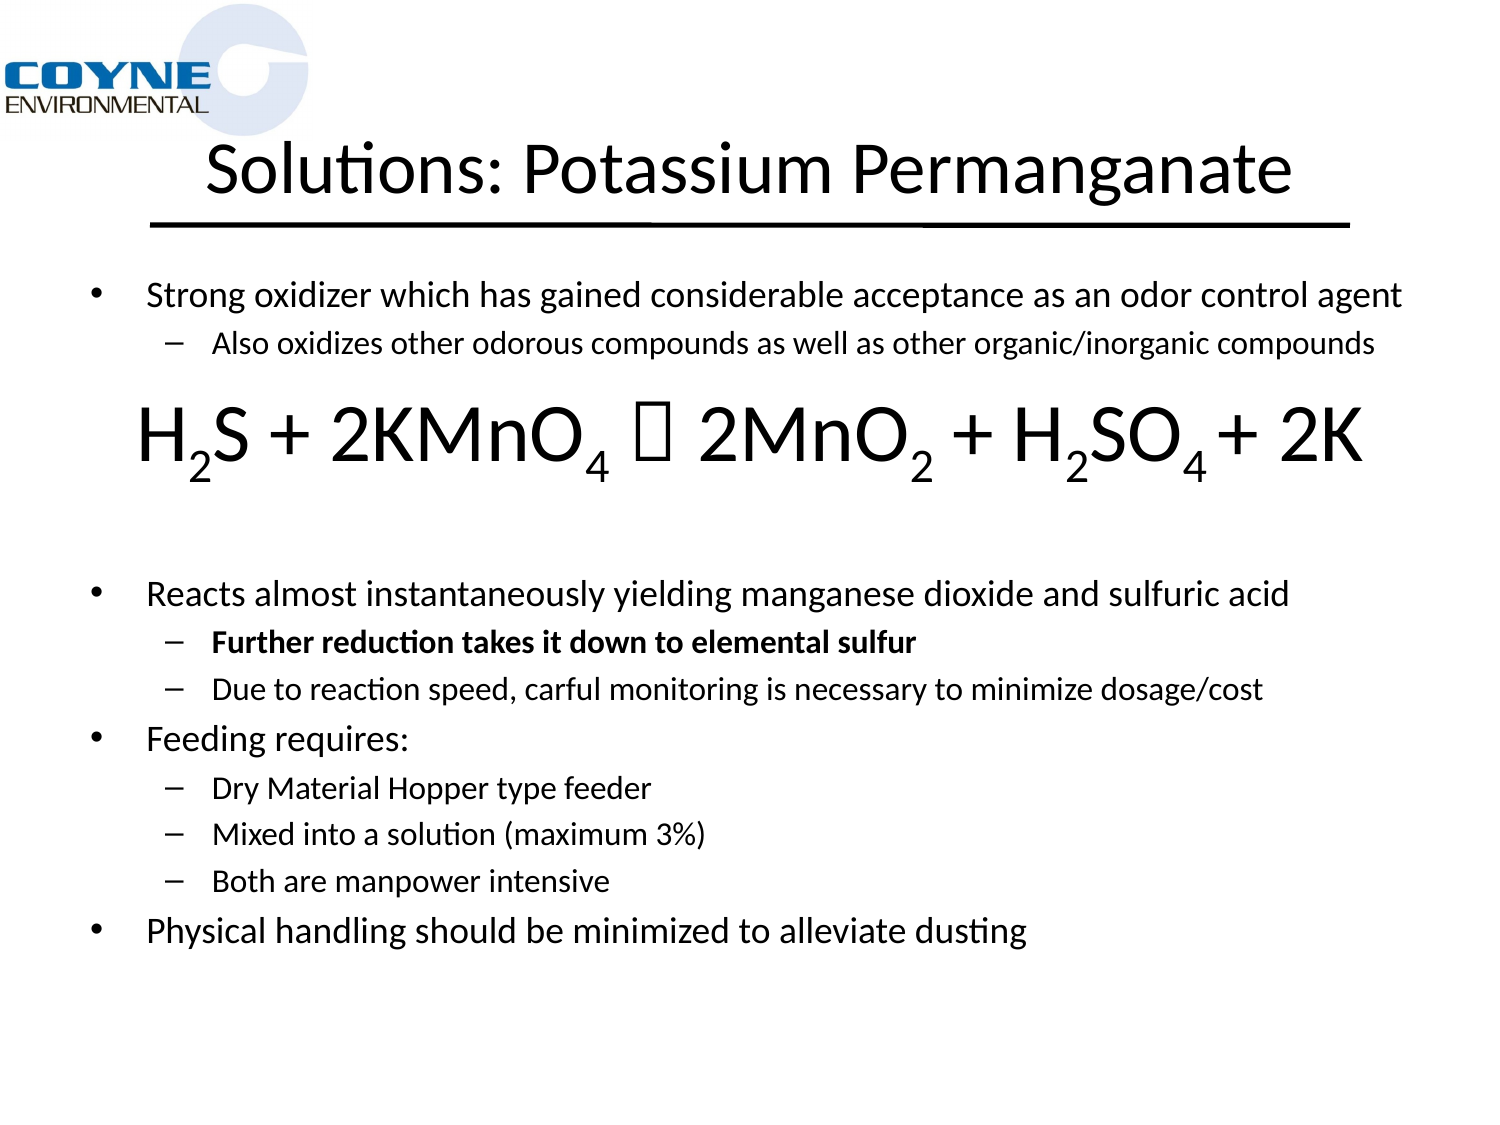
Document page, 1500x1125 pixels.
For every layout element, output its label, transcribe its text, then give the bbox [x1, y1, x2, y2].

picture [0, 0, 313, 141]
list Strong oxidizer which has gained considerable acceptance as an odor control agent Also oxidizes other odorous compounds as well as other organic/inorganic compounds H2S + 2KMnO4  2MnO2 + H2SO4 + 2K Reacts almost instantaneously yielding manganese dioxide and sulfuric acid Further reduction takes it down to elemental sulfur Due to reaction speed, carful monitoring is necessary to minimize dosage/cost Feeding requires: Dry Material Hopper type feeder Mixed into a solution (maximum 3%) Both are manpower intensive Physical handling should be minimized to alleviate dusting [75, 262, 1425, 1005]
title Solutions: Potassium Permanganate [75, 102, 1425, 225]
